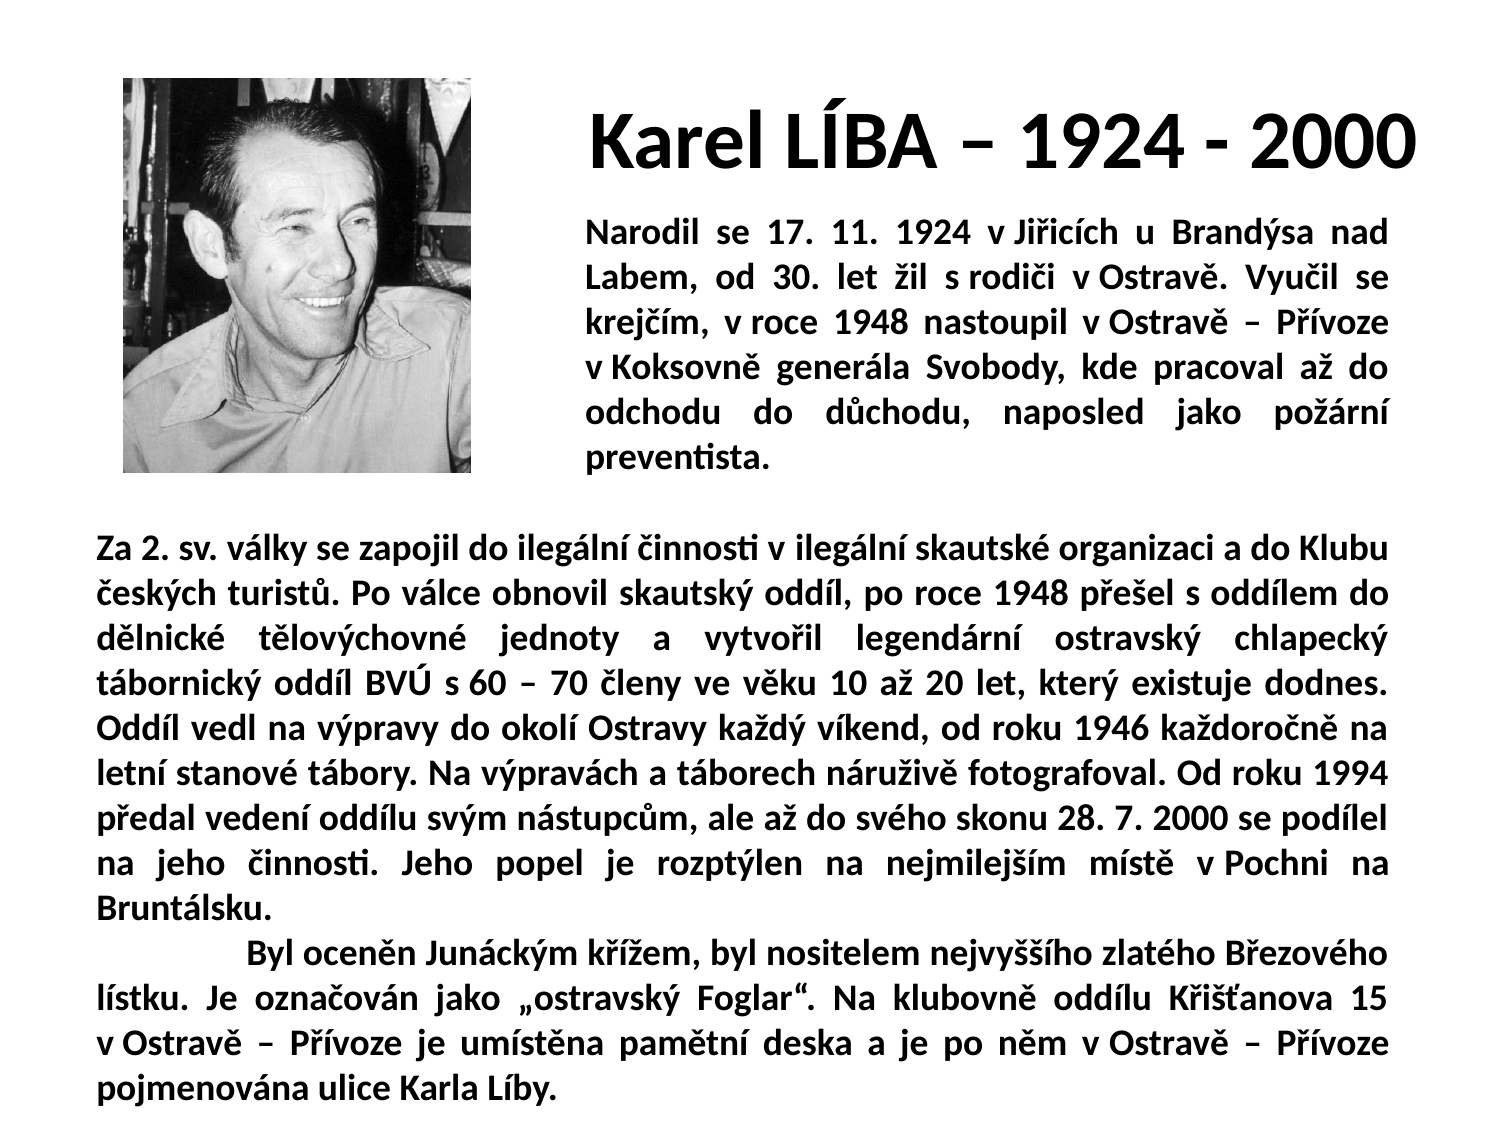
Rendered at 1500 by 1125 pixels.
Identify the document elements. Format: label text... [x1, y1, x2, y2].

picture [123, 77, 471, 473]
text_box Za 2. sv. války se zapojil do ilegální činnosti v ilegální skautské organizaci a do Klubu českých turistů. Po válce obnovil skautský oddíl, po roce 1948 přešel s oddílem do dělnické tělovýchovné jednoty a vytvořil legendární ostravský chlapecký tábornický oddíl BVÚ s 60 – 70 členy ve věku 10 až 20 let, který existuje dodnes. Oddíl vedl na výpravy do okolí Ostravy každý víkend, od roku 1946 každoročně na letní stanové tábory. Na výpravách a táborech náruživě fotografoval. Od roku 1994 předal vedení oddílu svým nástupcům, ale až do svého skonu 28. 7. 2000 se podílel na jeho činnosti. Jeho popel je rozptýlen na nejmilejším místě v Pochni na Bruntálsku. Byl oceněn Junáckým křížem, byl nositelem nejvyššího zlatého Březového lístku. Je označován jako „ostravský Foglar“. Na klubovně oddílu Křišťanova 15 v Ostravě – Přívoze je umístěna pamětní deska a je po něm v Ostravě – Přívoze pojmenována ulice Karla Líby. [81, 515, 1405, 1115]
text_box Narodil se 17. 11. 1924 v Jiřicích u Brandýsa nad Labem, od 30. let žil s rodiči v Ostravě. Vyučil se krejčím, v roce 1948 nastoupil v Ostravě – Přívoze v Koksovně generála Svobody, kde pracoval až do odchodu do důchodu, naposled jako požární preventista. [570, 199, 1405, 485]
text_box Karel LÍBA – 1924 - 2000 [574, 78, 1434, 193]
